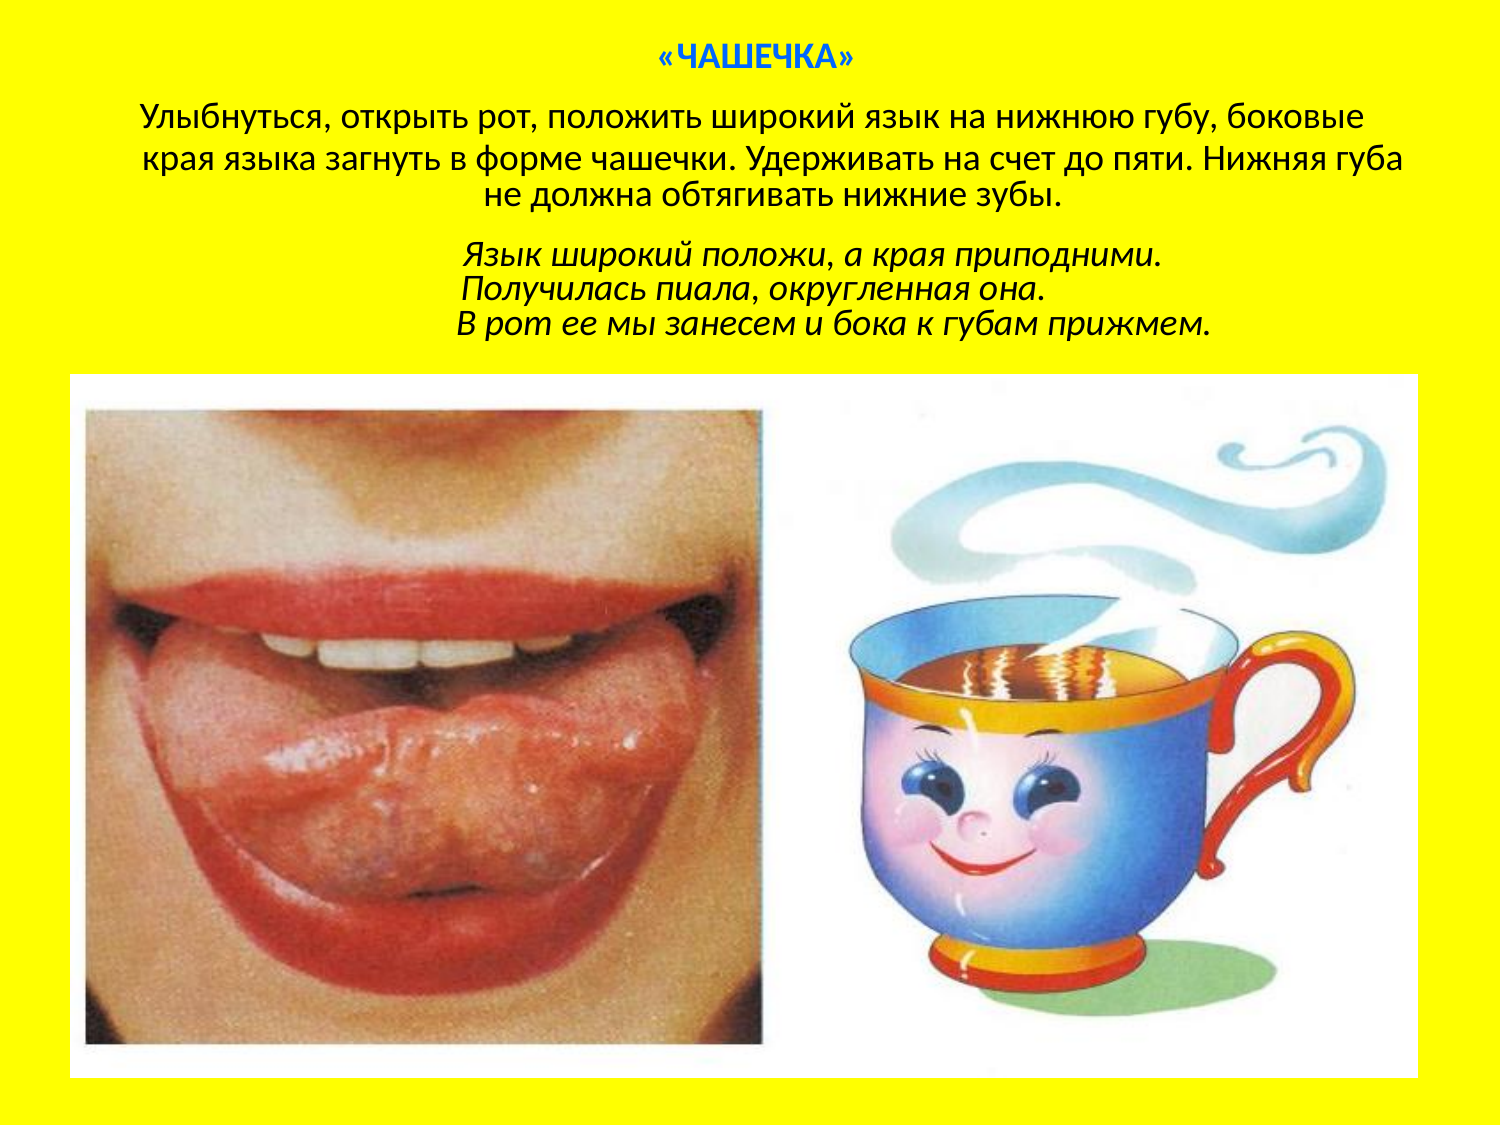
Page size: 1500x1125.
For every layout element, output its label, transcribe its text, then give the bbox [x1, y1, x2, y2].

picture [70, 374, 1419, 1079]
title «ЧАШЕЧКА» [81, 23, 1433, 85]
list Улыбнуться, открыть рот, положить широкий язык на нижнюю губу, боковые края языка загнуть в форме чашечки. Удерживать на счет до пяти. Нижняя губа не должна обтягивать нижние зубы. Язык широкий положи, а края приподними. Получилась пиала, округленная она. В рот ее мы занесем и бока к губам прижмем. [70, 70, 1421, 376]
